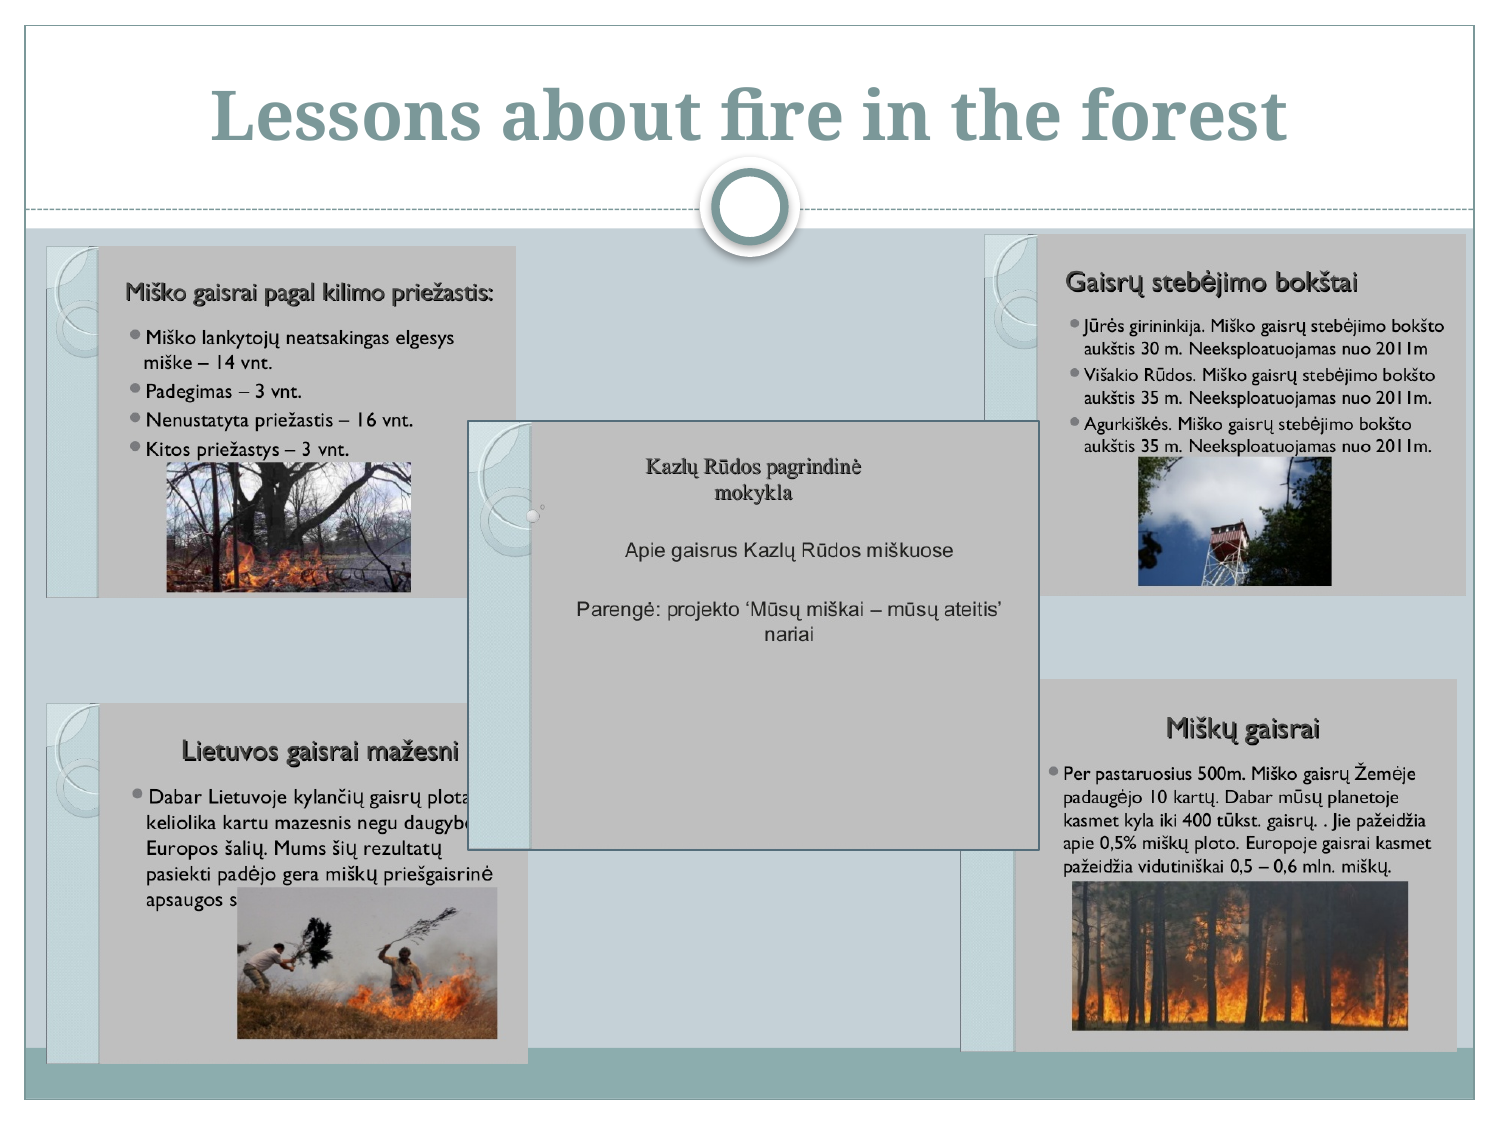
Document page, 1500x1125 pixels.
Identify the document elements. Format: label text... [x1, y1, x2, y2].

title Lessons about fire in the forest [49, 37, 1450, 162]
picture [46, 234, 1467, 1064]
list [960, 679, 1457, 1052]
